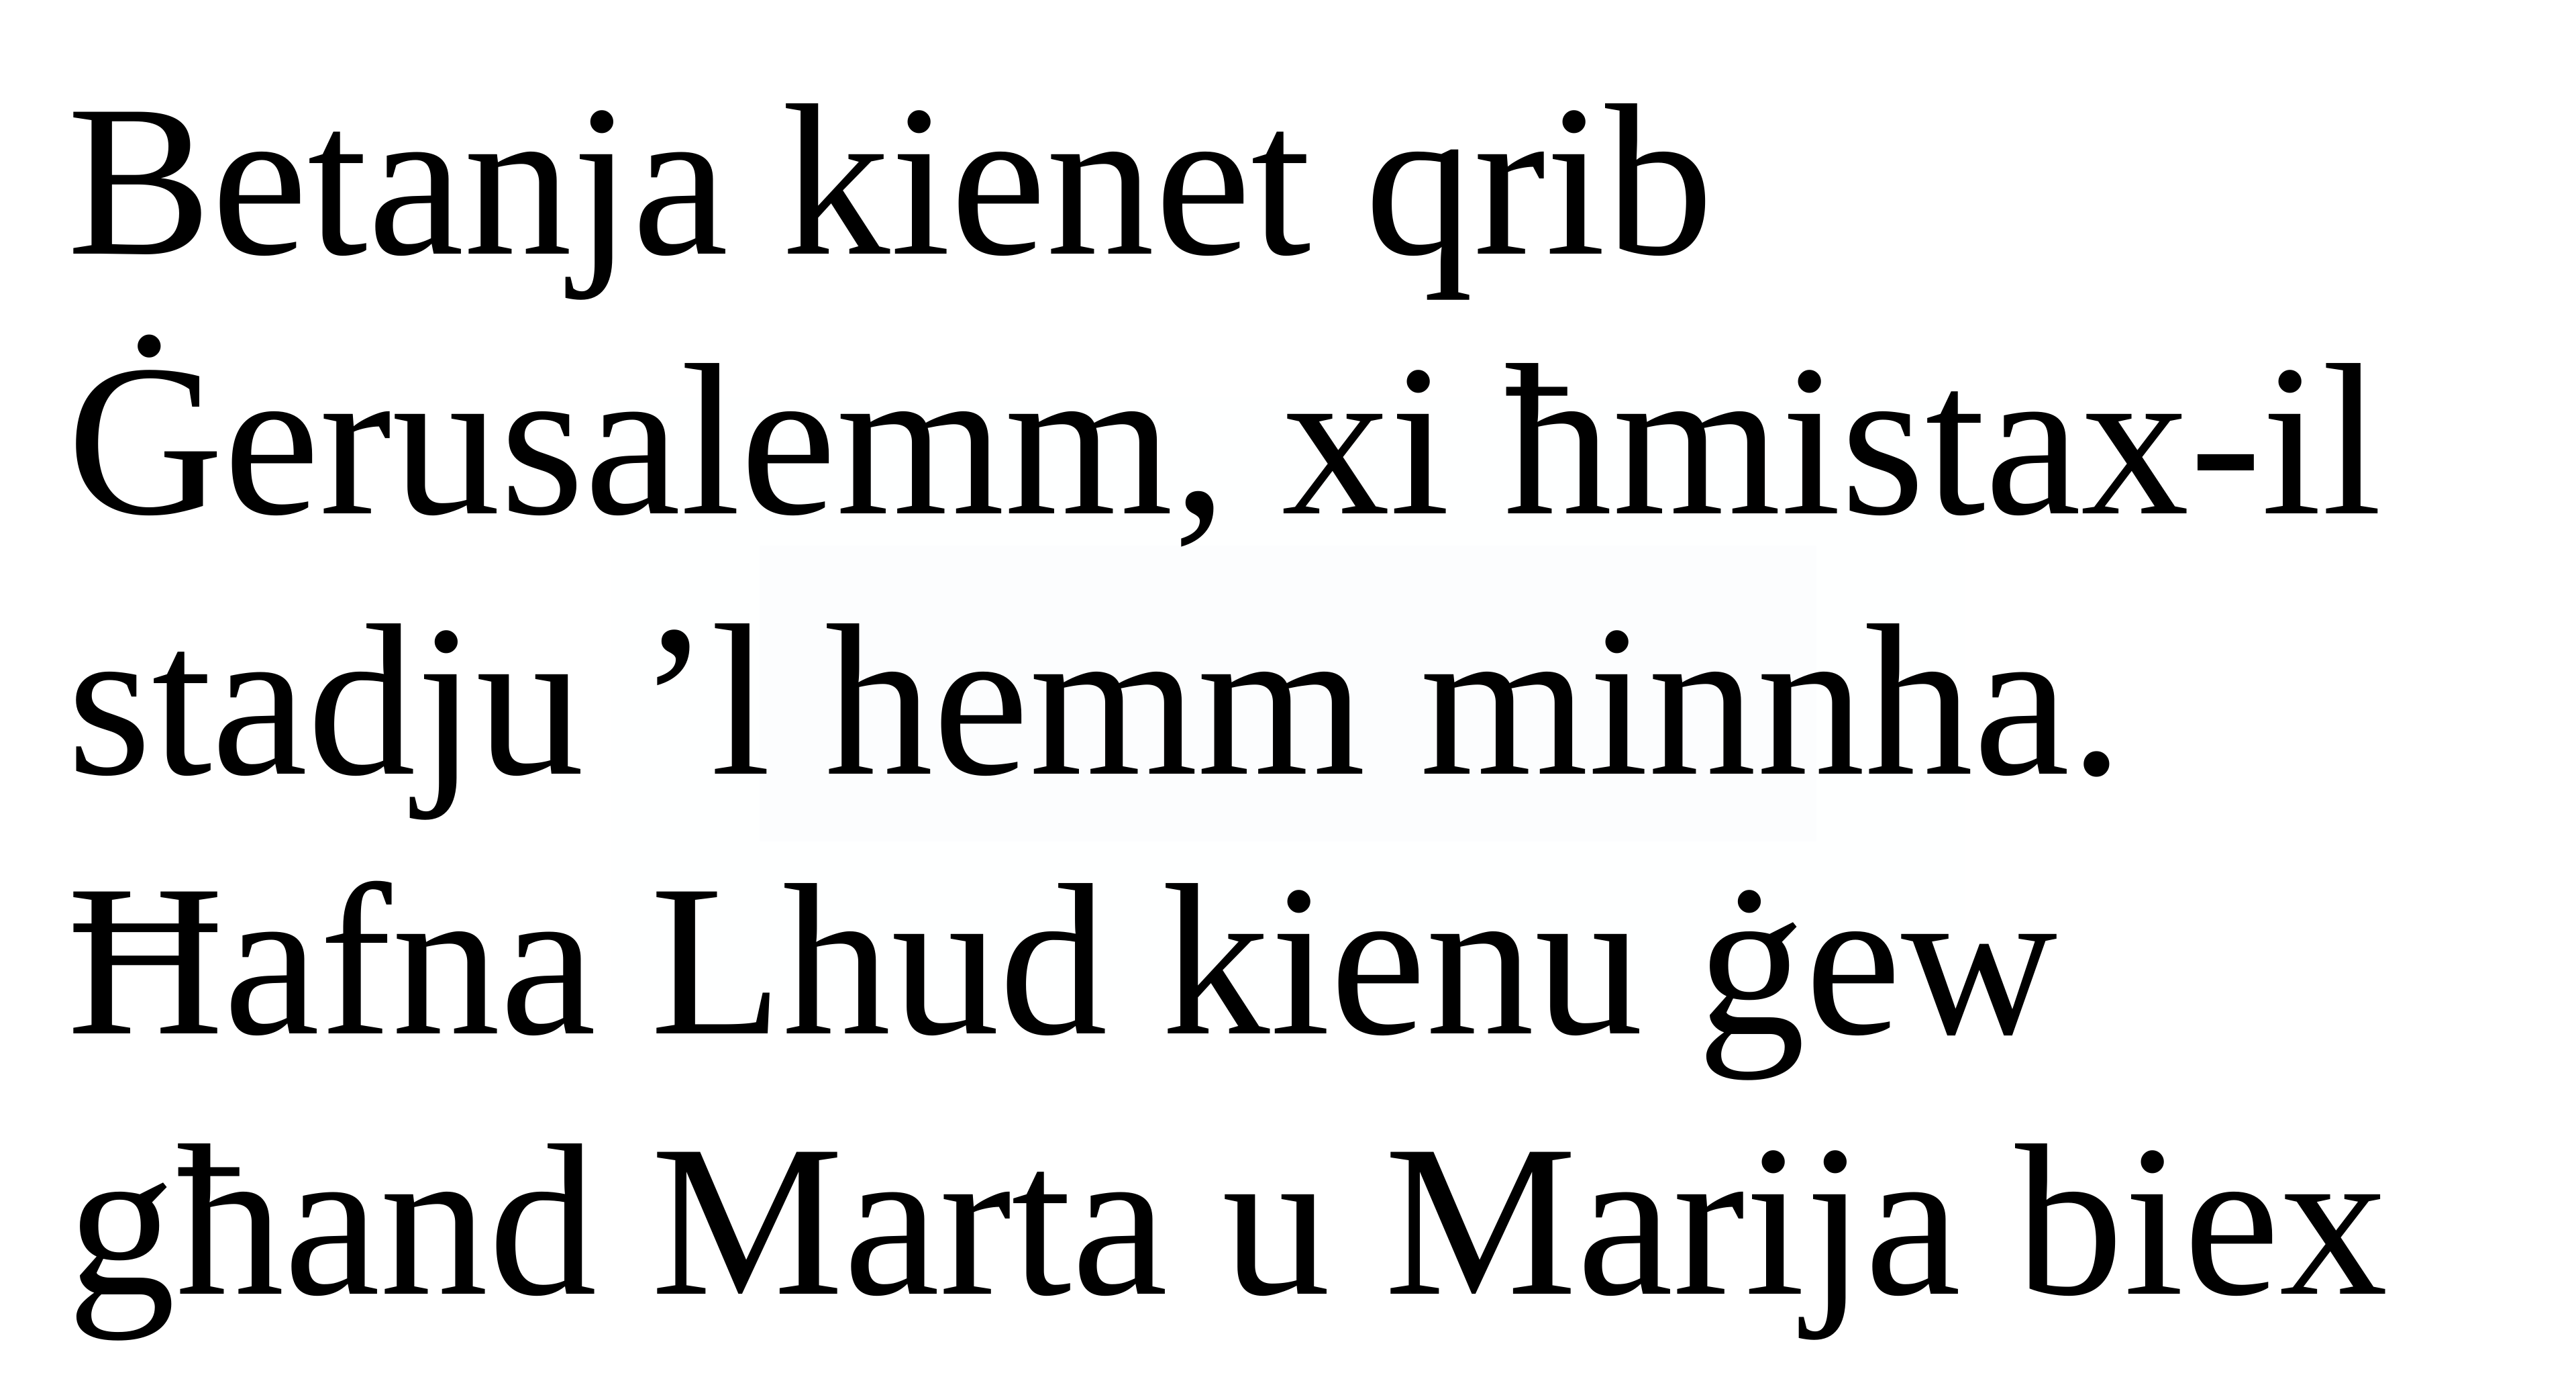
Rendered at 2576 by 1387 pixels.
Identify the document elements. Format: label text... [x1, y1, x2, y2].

text_box Betanja kienet qrib Ġerusalemm, xi ħmistax-il stadju ’l hemm minnha. Ħafna Lhud kienu ġew għand Marta u Marija biex [45, 25, 2546, 1349]
